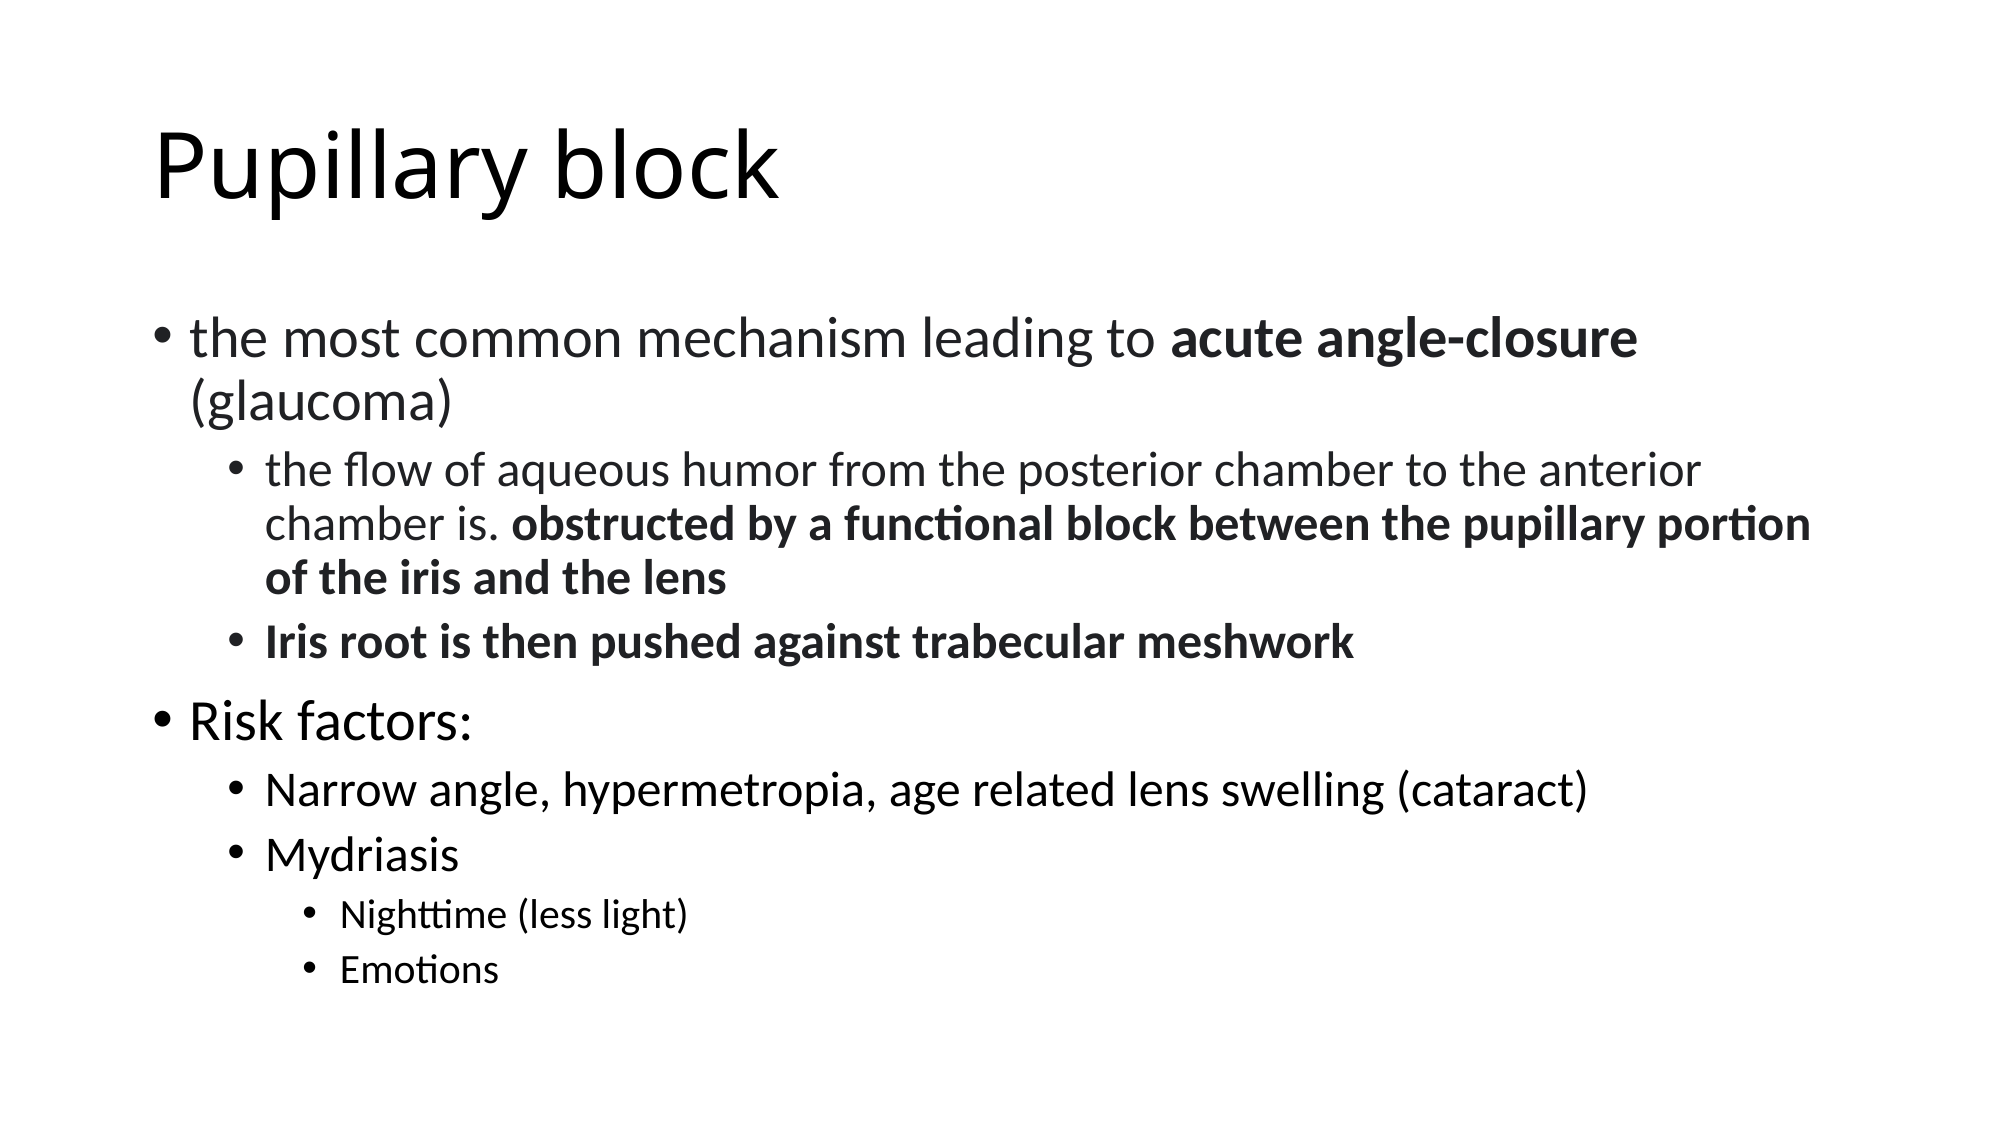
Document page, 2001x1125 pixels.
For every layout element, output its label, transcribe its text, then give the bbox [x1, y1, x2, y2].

title Pupillary block [137, 59, 1863, 278]
list the most common mechanism leading to acute angle-closure (glaucoma) the flow of aqueous humor from the posterior chamber to the anterior chamber is. obstructed by a functional block between the pupillary portion of the iris and the lens Iris root is then pushed against trabecular meshwork Risk factors: Narrow angle, hypermetropia, age related lens swelling (cataract) Mydriasis Nighttime (less light) Emotions [137, 299, 1863, 1014]
